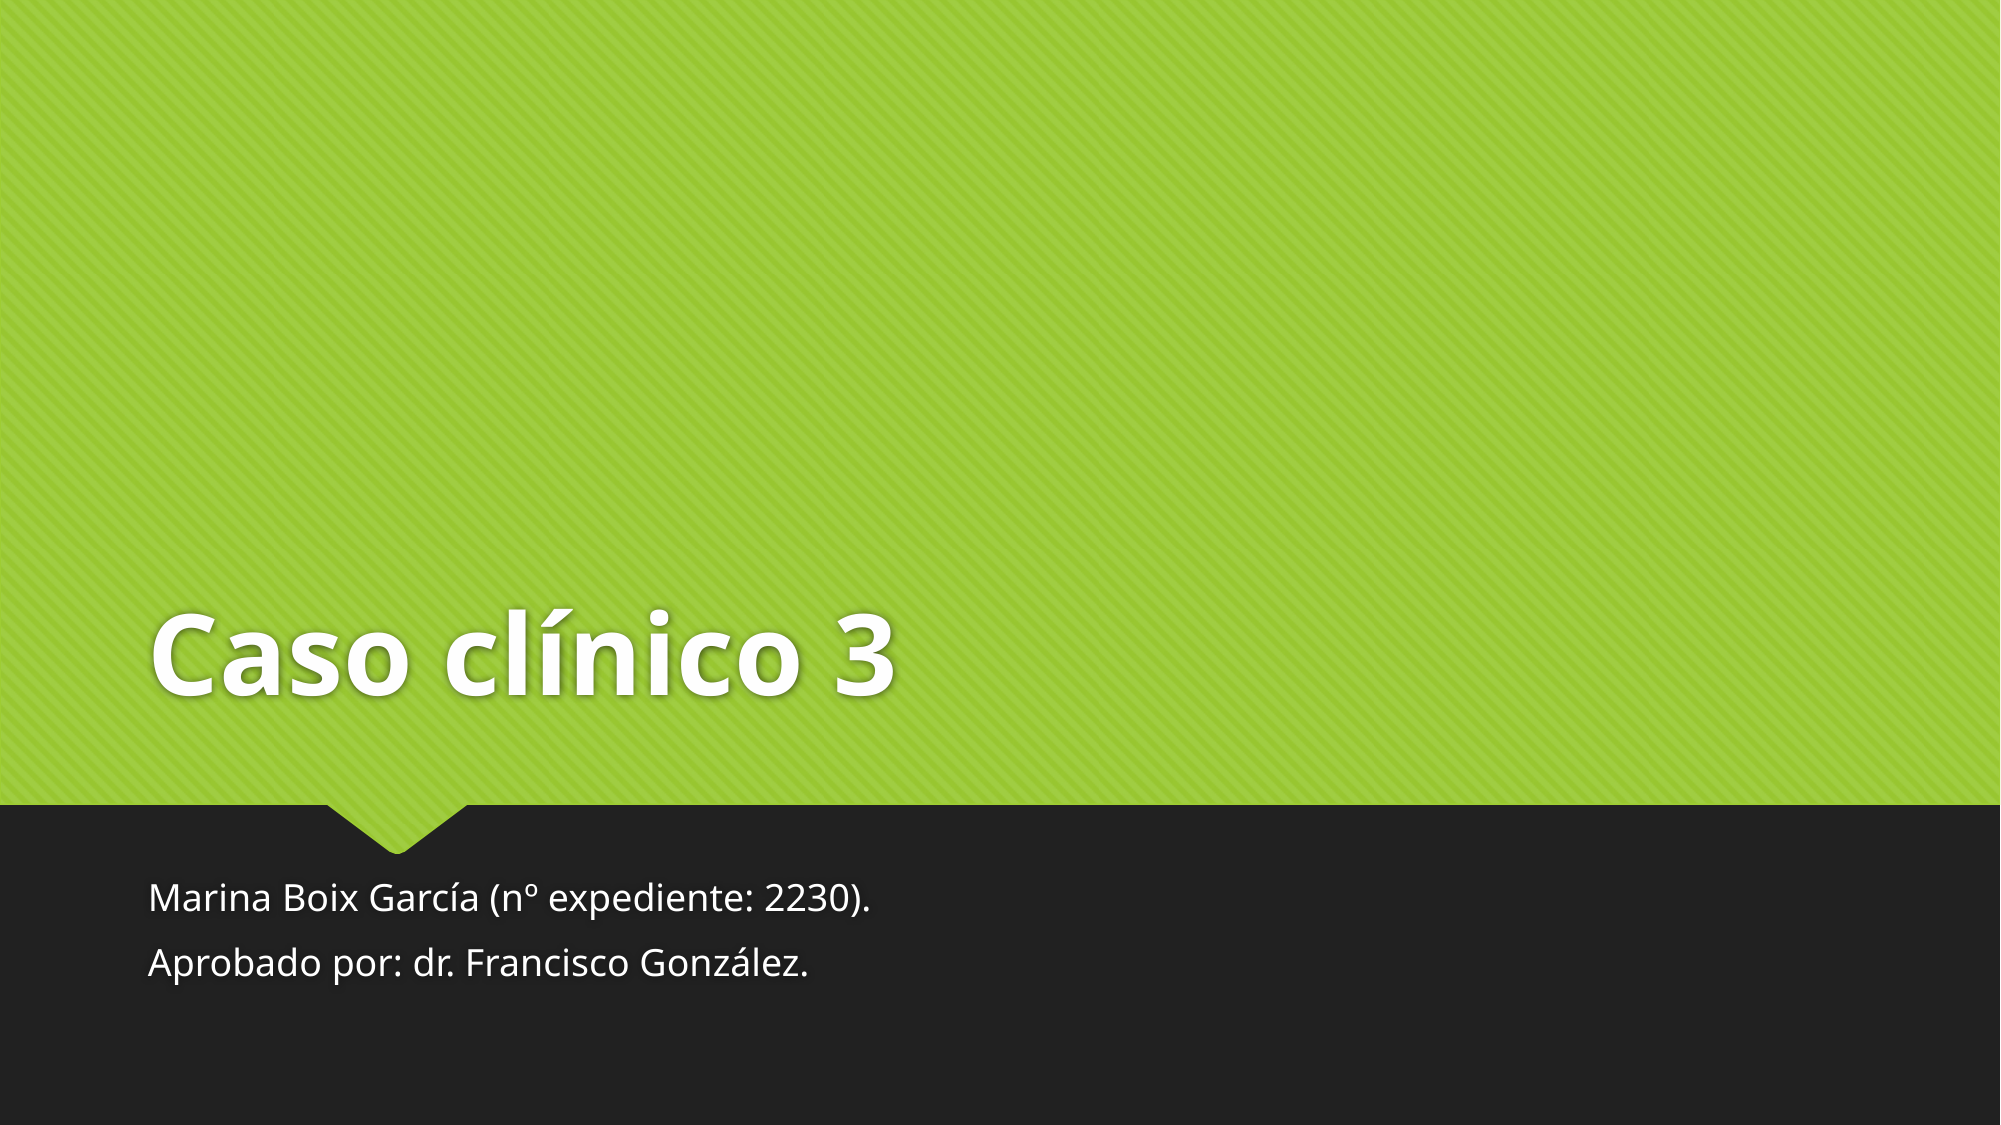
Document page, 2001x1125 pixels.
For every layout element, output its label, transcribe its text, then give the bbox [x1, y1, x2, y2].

title Caso clínico 3 [132, 237, 1868, 726]
subtitle Marina Boix García (nº expediente: 2230). Aprobado por: dr. Francisco González. [132, 866, 1868, 1034]
